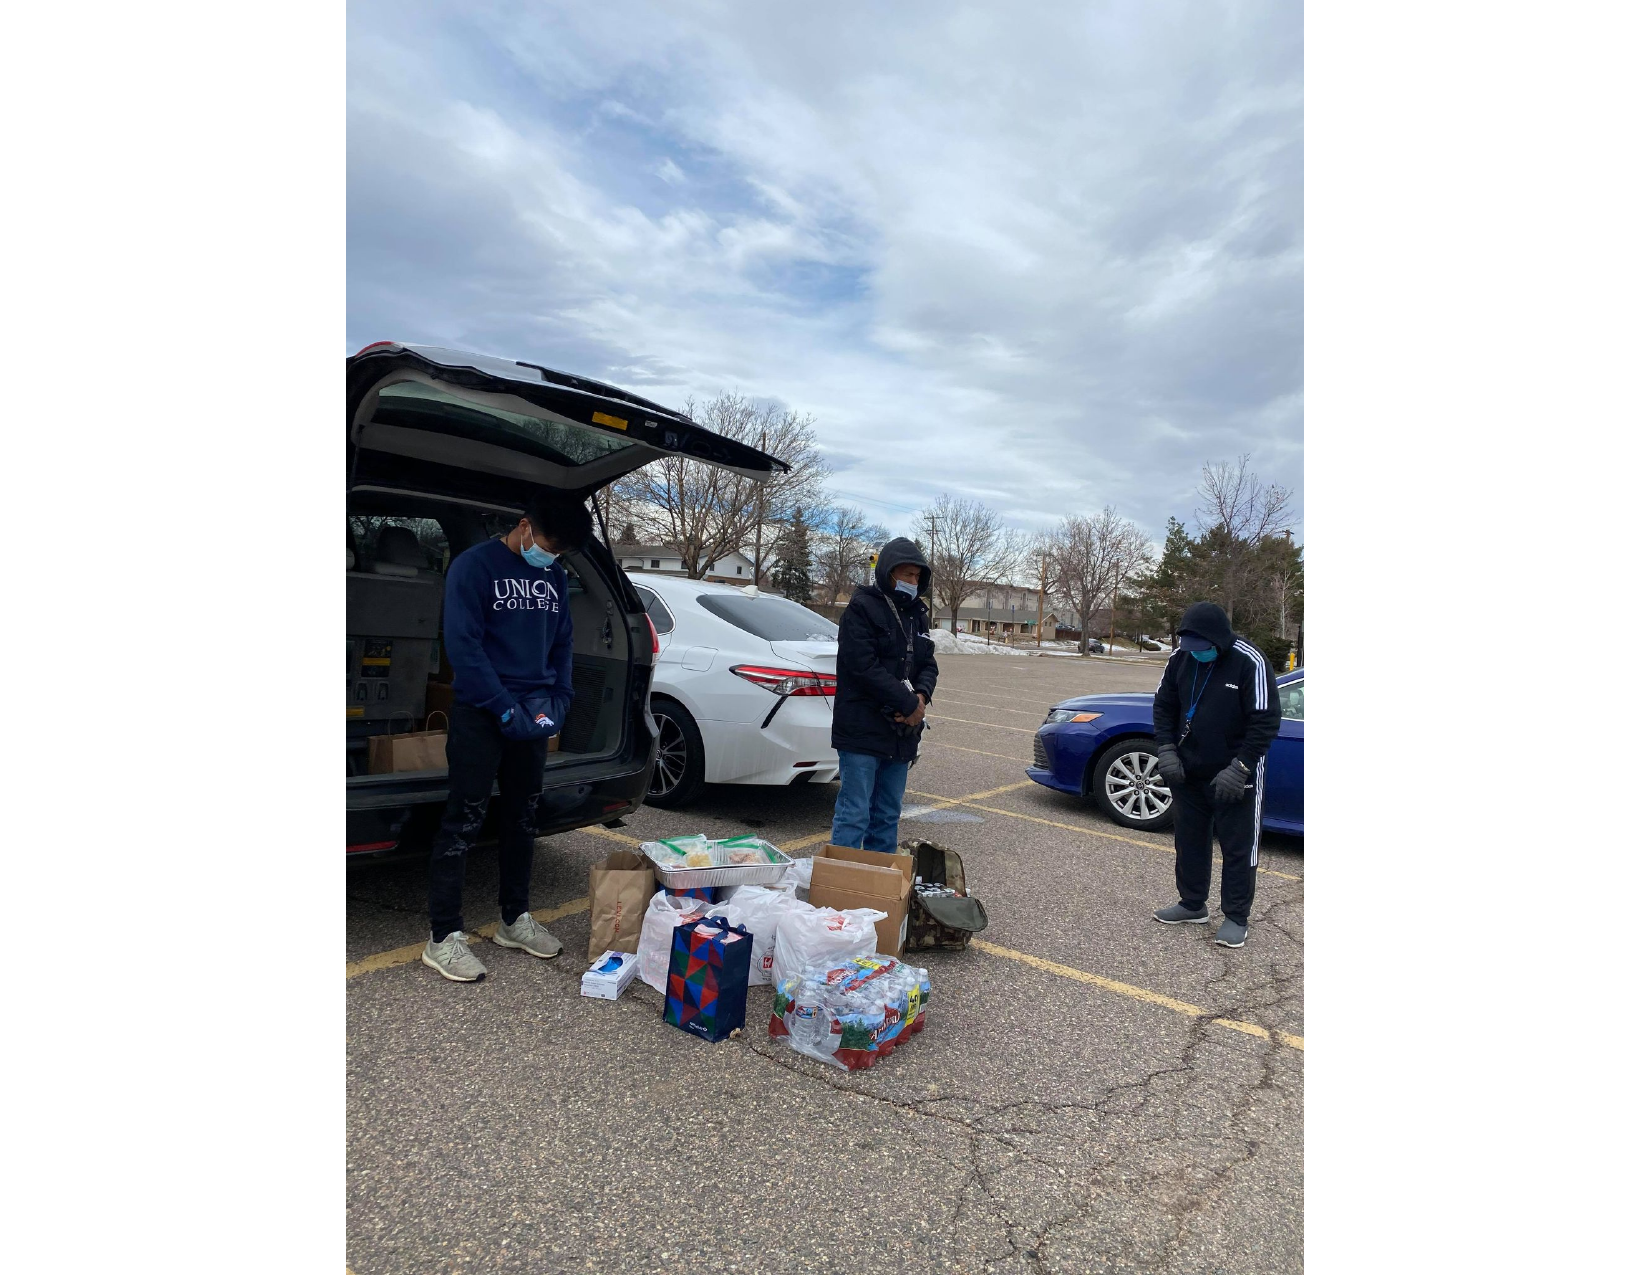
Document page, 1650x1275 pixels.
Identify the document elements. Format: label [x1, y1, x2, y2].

picture [346, 0, 1304, 1275]
